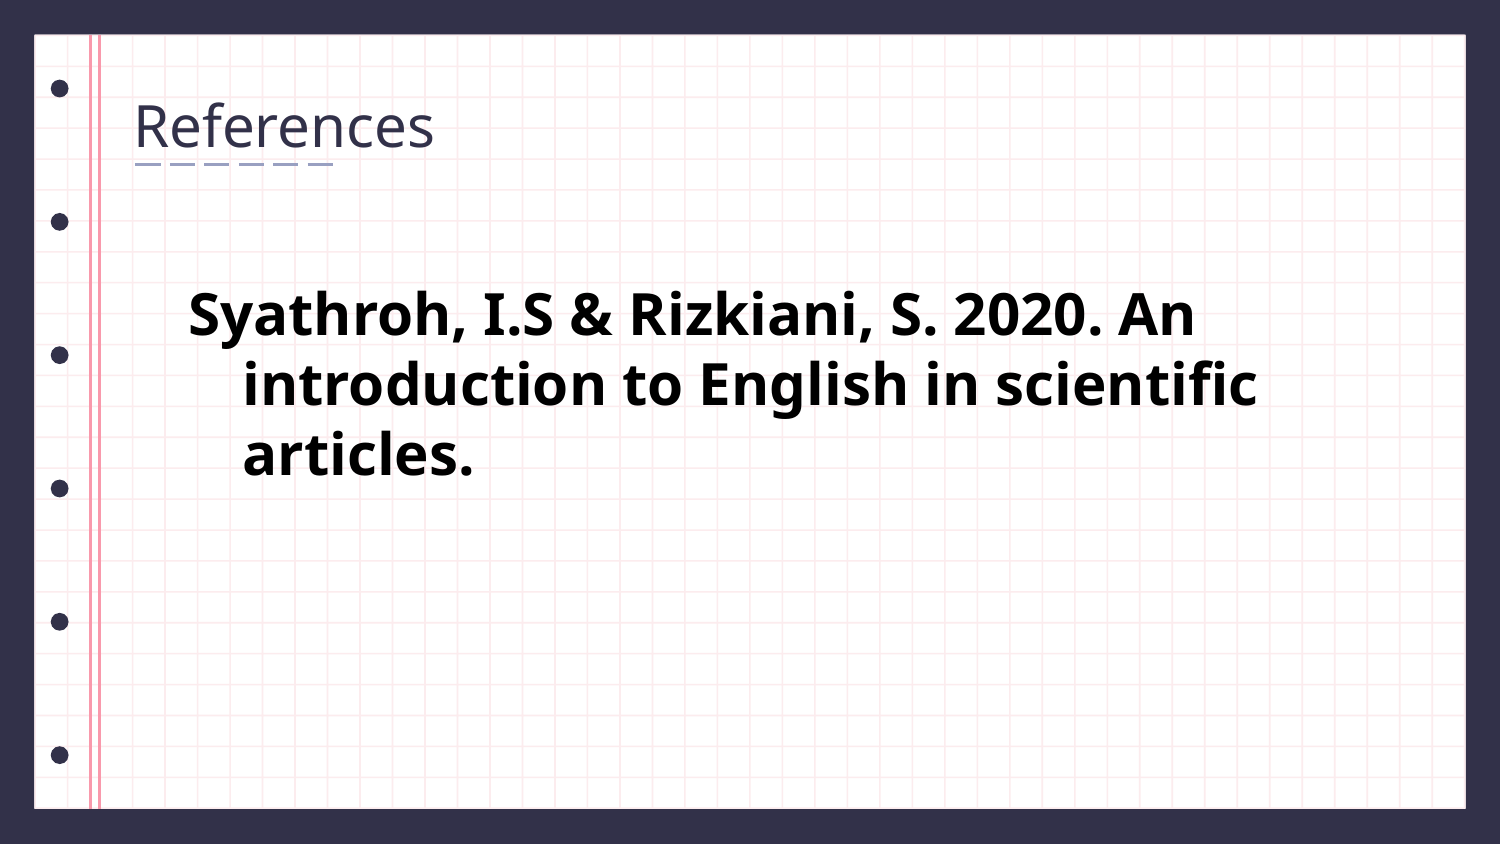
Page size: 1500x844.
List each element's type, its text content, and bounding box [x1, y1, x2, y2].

title References [118, 77, 1382, 171]
subtitle Syathroh, I.S & Rizkiani, S. 2020. An introduction to English in scientific articles. [152, 262, 1417, 328]
